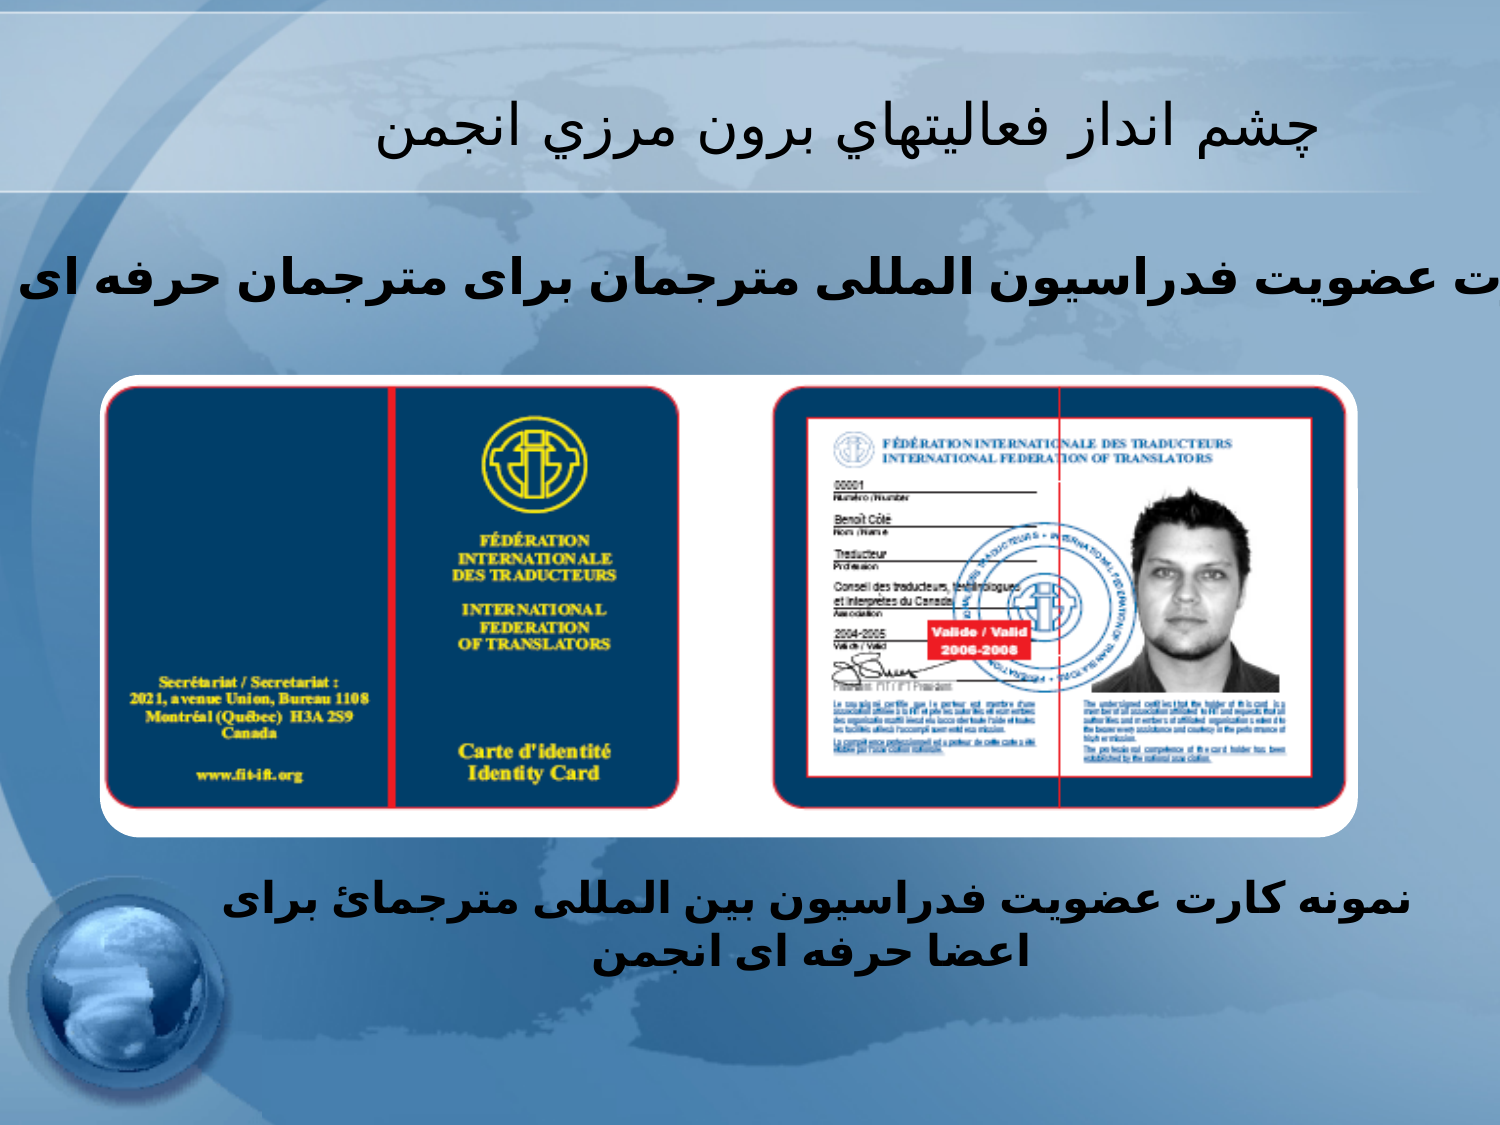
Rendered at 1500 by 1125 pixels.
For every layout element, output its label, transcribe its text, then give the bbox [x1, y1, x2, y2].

picture [0, 373, 1500, 1125]
picture [0, 0, 1500, 237]
text_box صدور کارت عضویت فدراسیون المللی مترجمان برای مترجمان حرفه ای عضو انجمن [0, 237, 1500, 373]
text_box نمونه کارت عضویت فدراسیون بین المللی مترجمائ برای اعضا حرفه ای انجمن [174, 862, 1461, 983]
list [99, 374, 1359, 838]
title چشم انداز فعاليتهاي برون مرزي انجمن [0, 44, 1338, 201]
